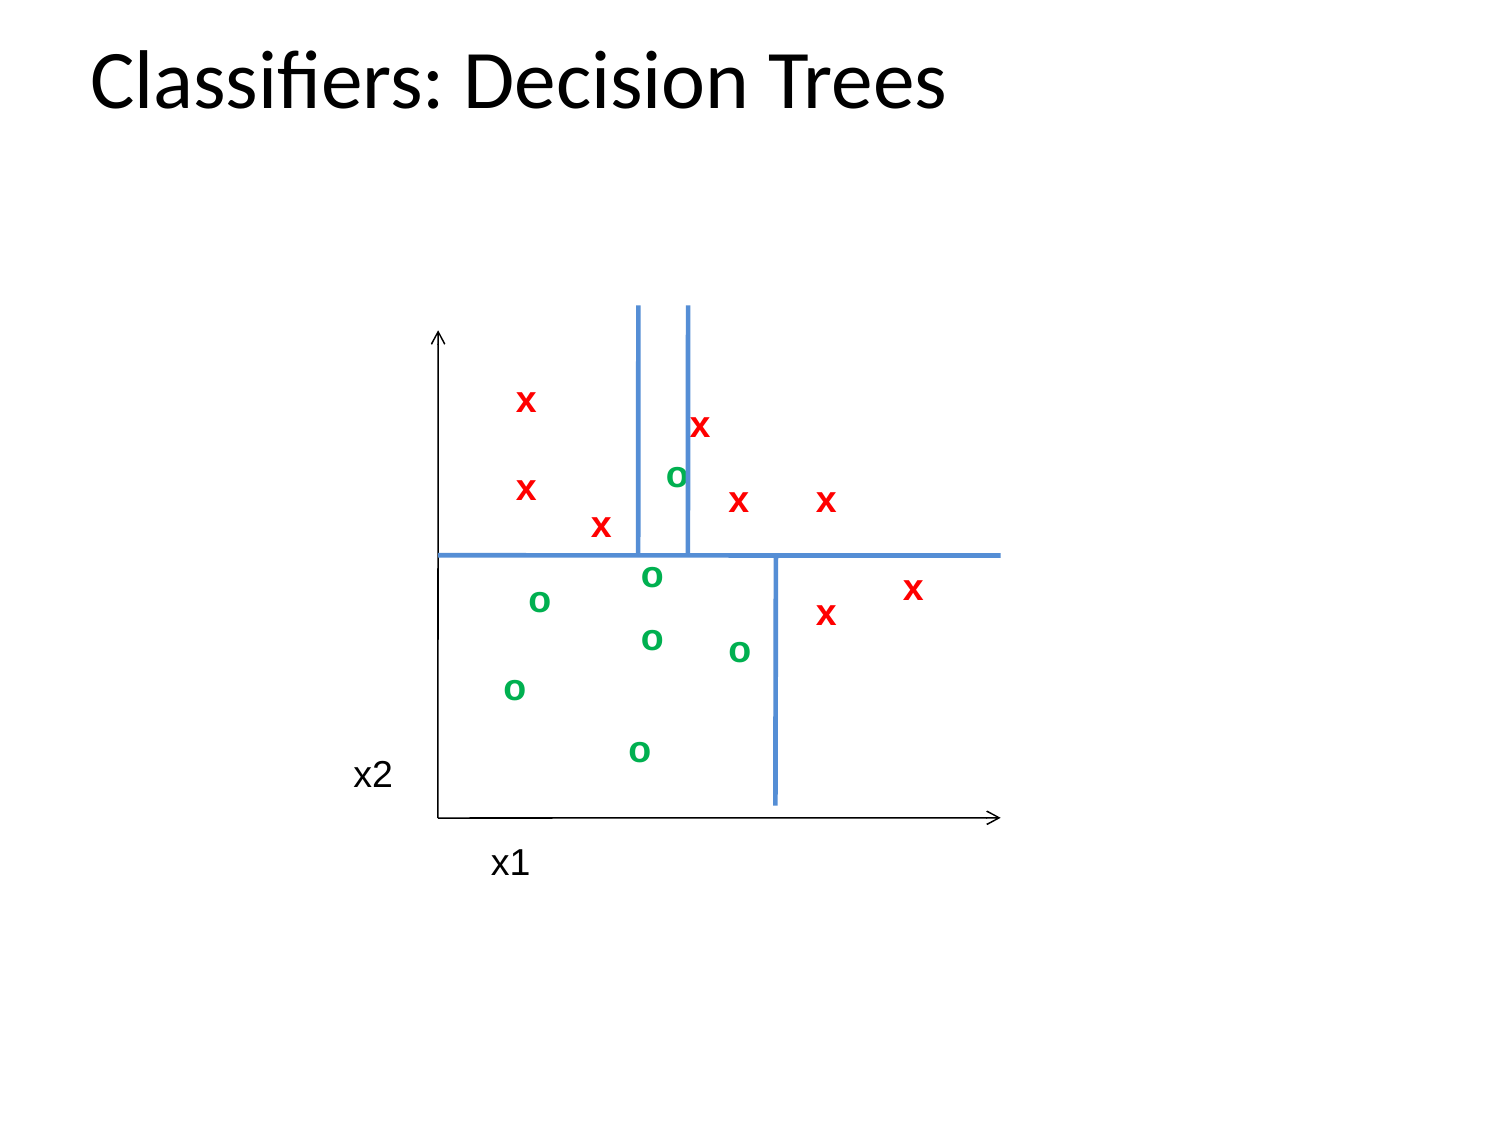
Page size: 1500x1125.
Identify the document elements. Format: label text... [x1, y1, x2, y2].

title Classifiers: Decision Trees [75, 0, 1425, 150]
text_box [337, 329, 1001, 892]
